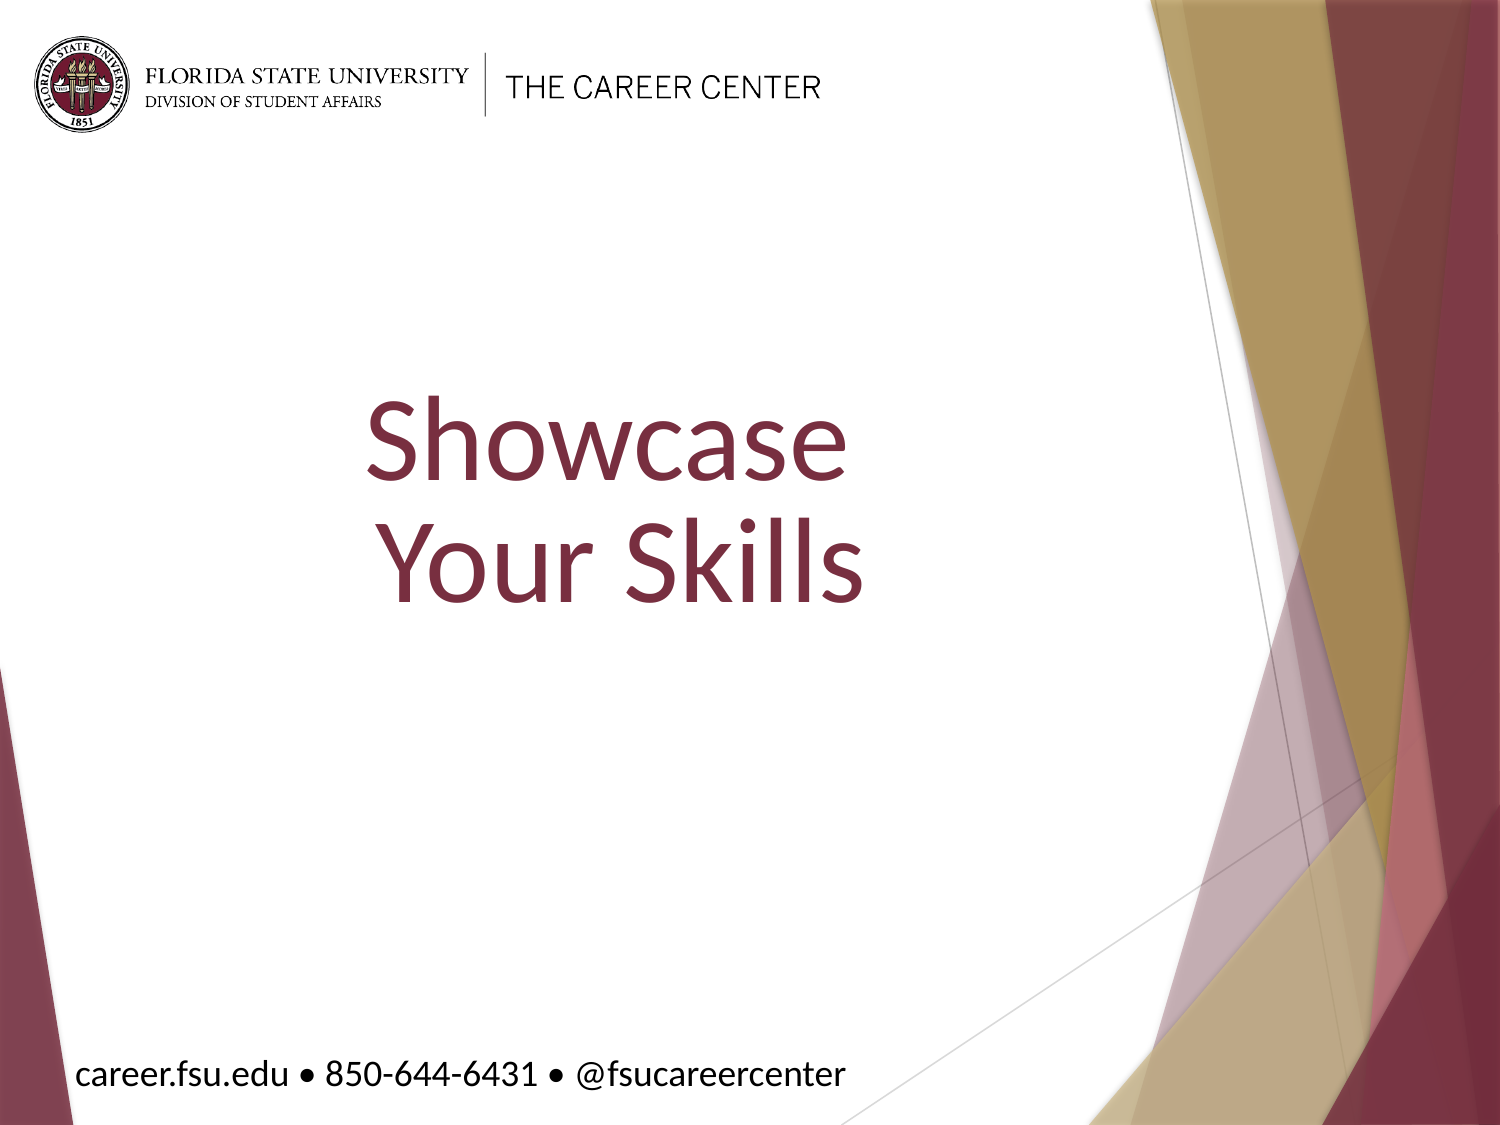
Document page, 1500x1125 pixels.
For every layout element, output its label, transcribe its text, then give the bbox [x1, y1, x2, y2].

title Showcase Your Skills [35, 382, 1207, 641]
picture [0, 0, 856, 169]
